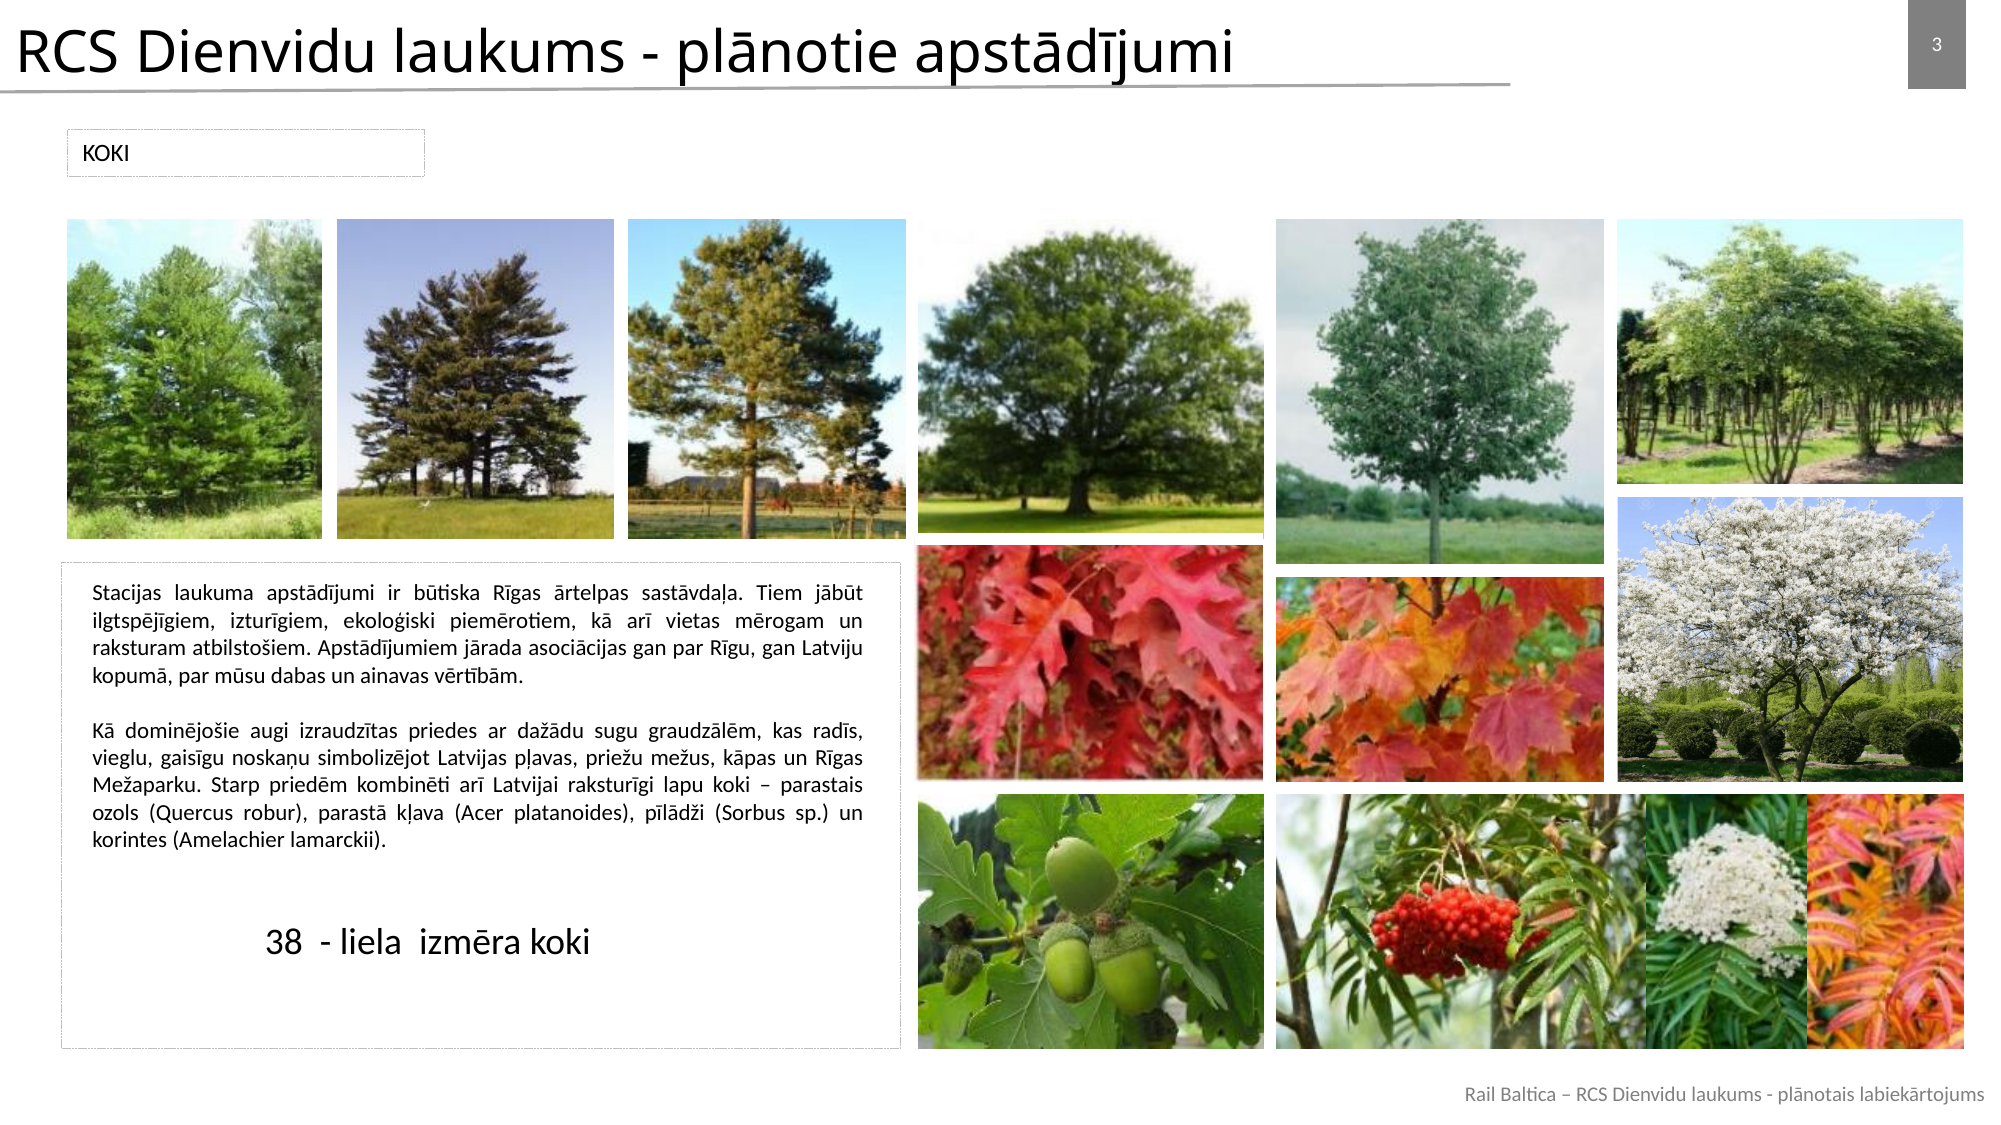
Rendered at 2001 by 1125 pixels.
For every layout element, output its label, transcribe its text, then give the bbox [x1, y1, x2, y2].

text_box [67, 219, 906, 539]
title RCS Dienvidu laukums - plānotie apstādījumi [0, 0, 1725, 107]
footer Rail Baltica – RCS Dienvidu laukums - plānotais labiekārtojums [1325, 1063, 2000, 1123]
text_box 38 - liela izmēra koki [250, 909, 736, 969]
text_box [61, 562, 901, 1049]
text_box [914, 219, 1966, 1049]
list KOKI [67, 129, 425, 177]
text_box Stacijas laukuma apstādījumi ir būtiska Rīgas ārtelpas sastāvdaļa. Tiem jābūt ilgtspējīgiem, izturīgiem, ekoloģiski piemērotiem, kā arī vietas mērogam un raksturam atbilstošiem. Apstādījumiem jārada asociācijas gan par Rīgu, gan Latviju kopumā, par mūsu dabas un ainavas vērtībām. Kā dominējošie augi izraudzītas priedes ar dažādu sugu graudzālēm, kas radīs, vieglu, gaisīgu noskaņu simbolizējot Latvijas pļavas, priežu mežus, kāpas un Rīgas Mežaparku. Starp priedēm kombinēti arī Latvijai raksturīgi lapu koki – parastais ozols (Quercus robur), parastā kļava (Acer platanoides), pīlādži (Sorbus sp.) un korintes (Amelachier lamarckii). [77, 570, 880, 888]
text_box 3 [1908, 0, 1966, 89]
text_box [0, 84, 1511, 92]
